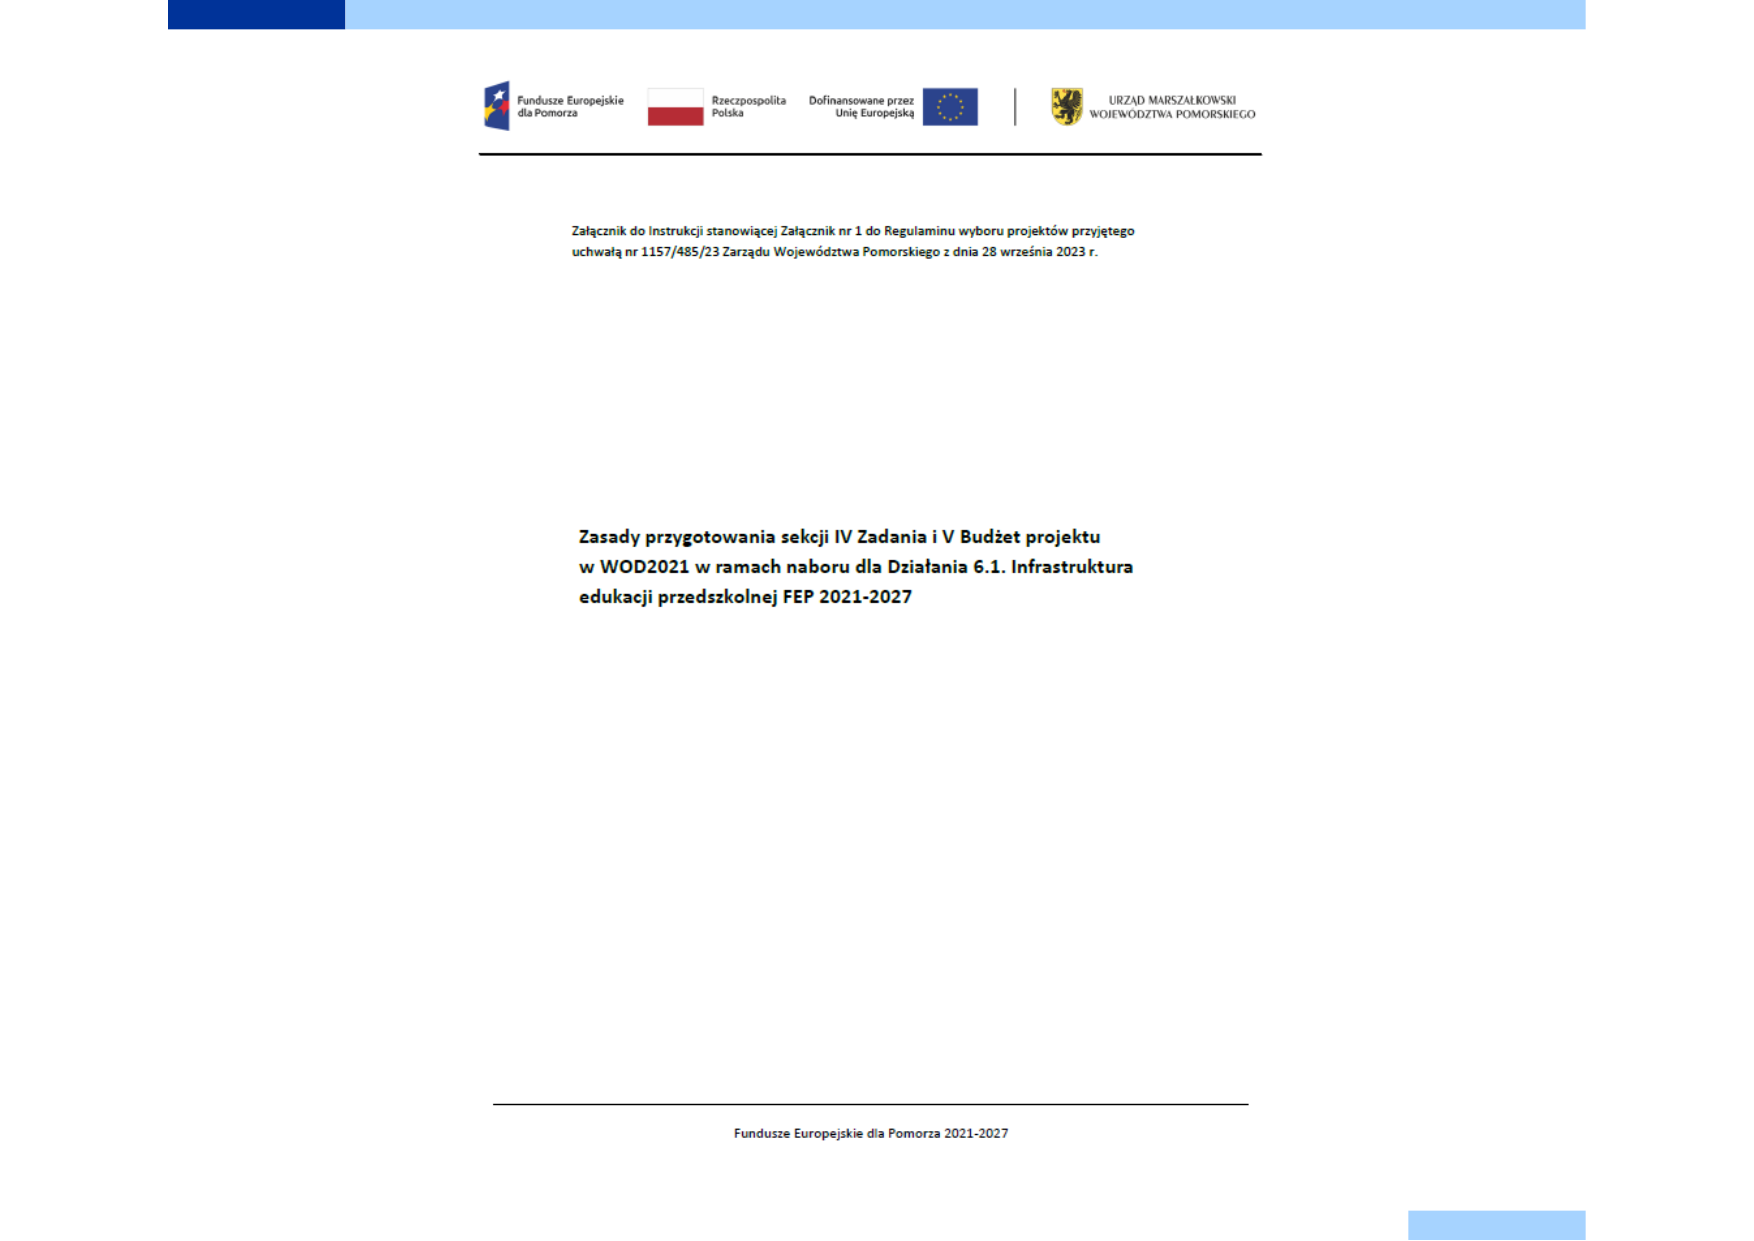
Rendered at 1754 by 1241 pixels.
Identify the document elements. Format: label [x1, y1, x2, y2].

list [475, 41, 1267, 1164]
